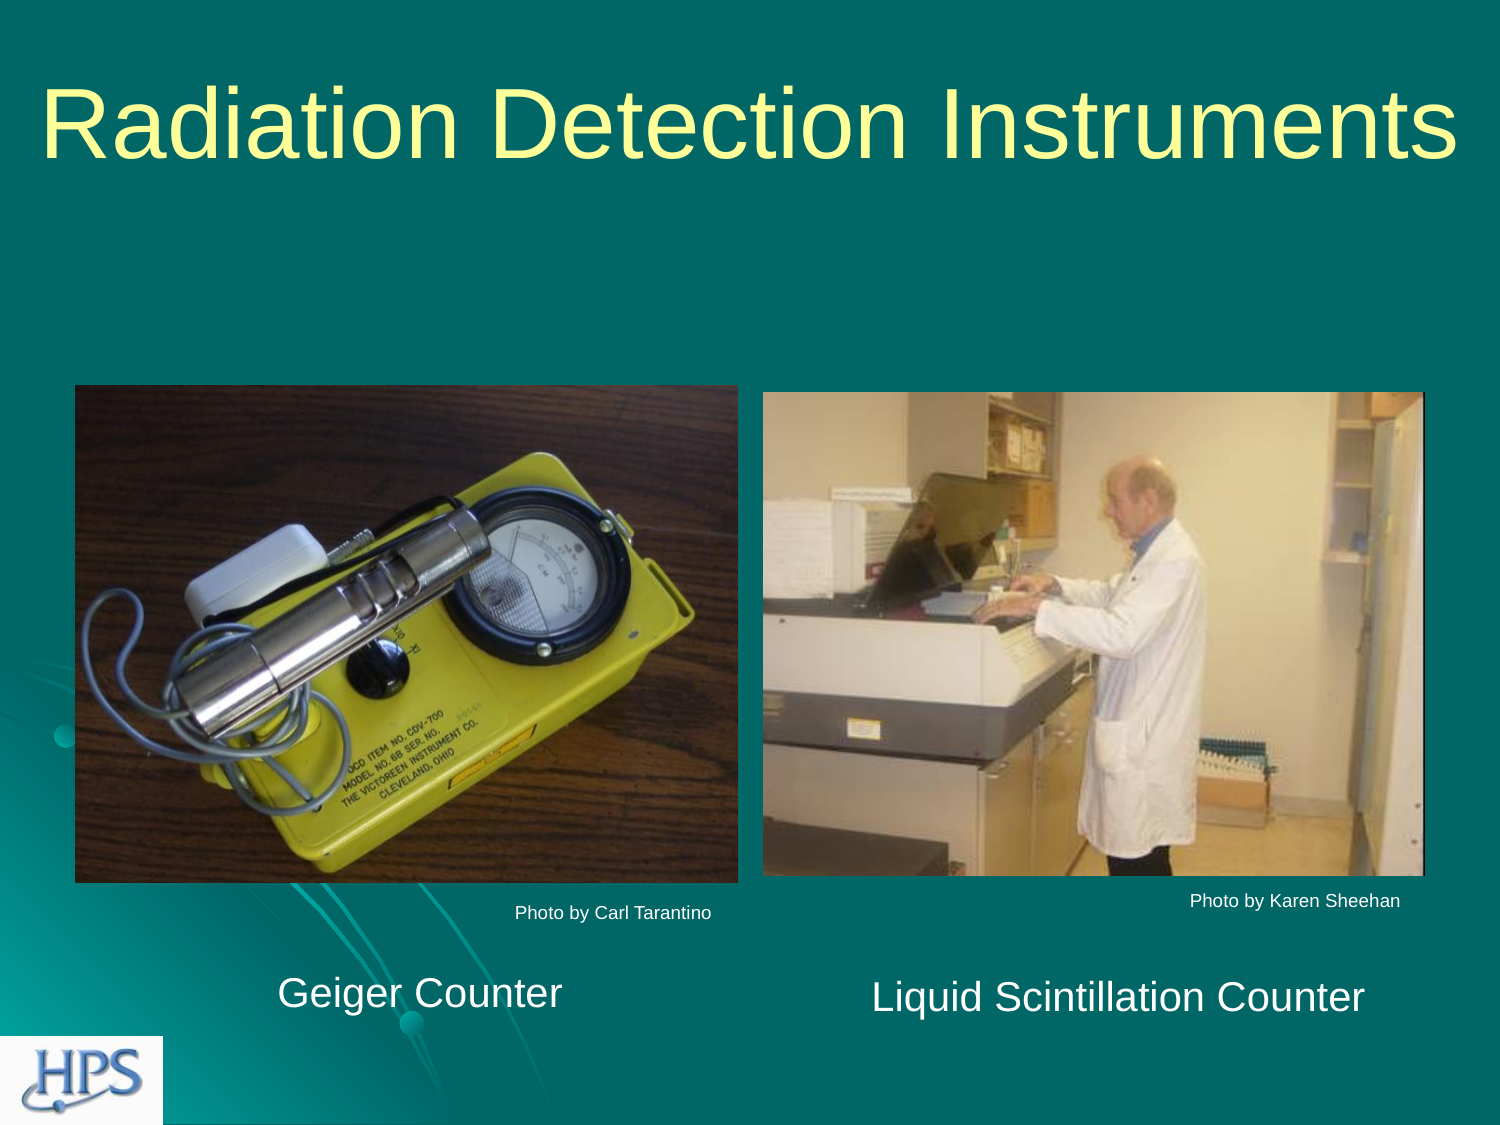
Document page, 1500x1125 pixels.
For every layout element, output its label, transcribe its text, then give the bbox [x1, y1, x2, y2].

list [74, 385, 738, 883]
text_box Photo by Karen Sheehan [1149, 875, 1480, 920]
picture [0, 1036, 163, 1125]
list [762, 392, 1425, 876]
title Radiation Detection Instruments [0, 49, 1500, 188]
text_box Geiger Counter [187, 949, 631, 1025]
text_box Liquid Scintillation Counter [772, 962, 1425, 1028]
text_box Photo by Carl Tarantino [474, 887, 813, 933]
